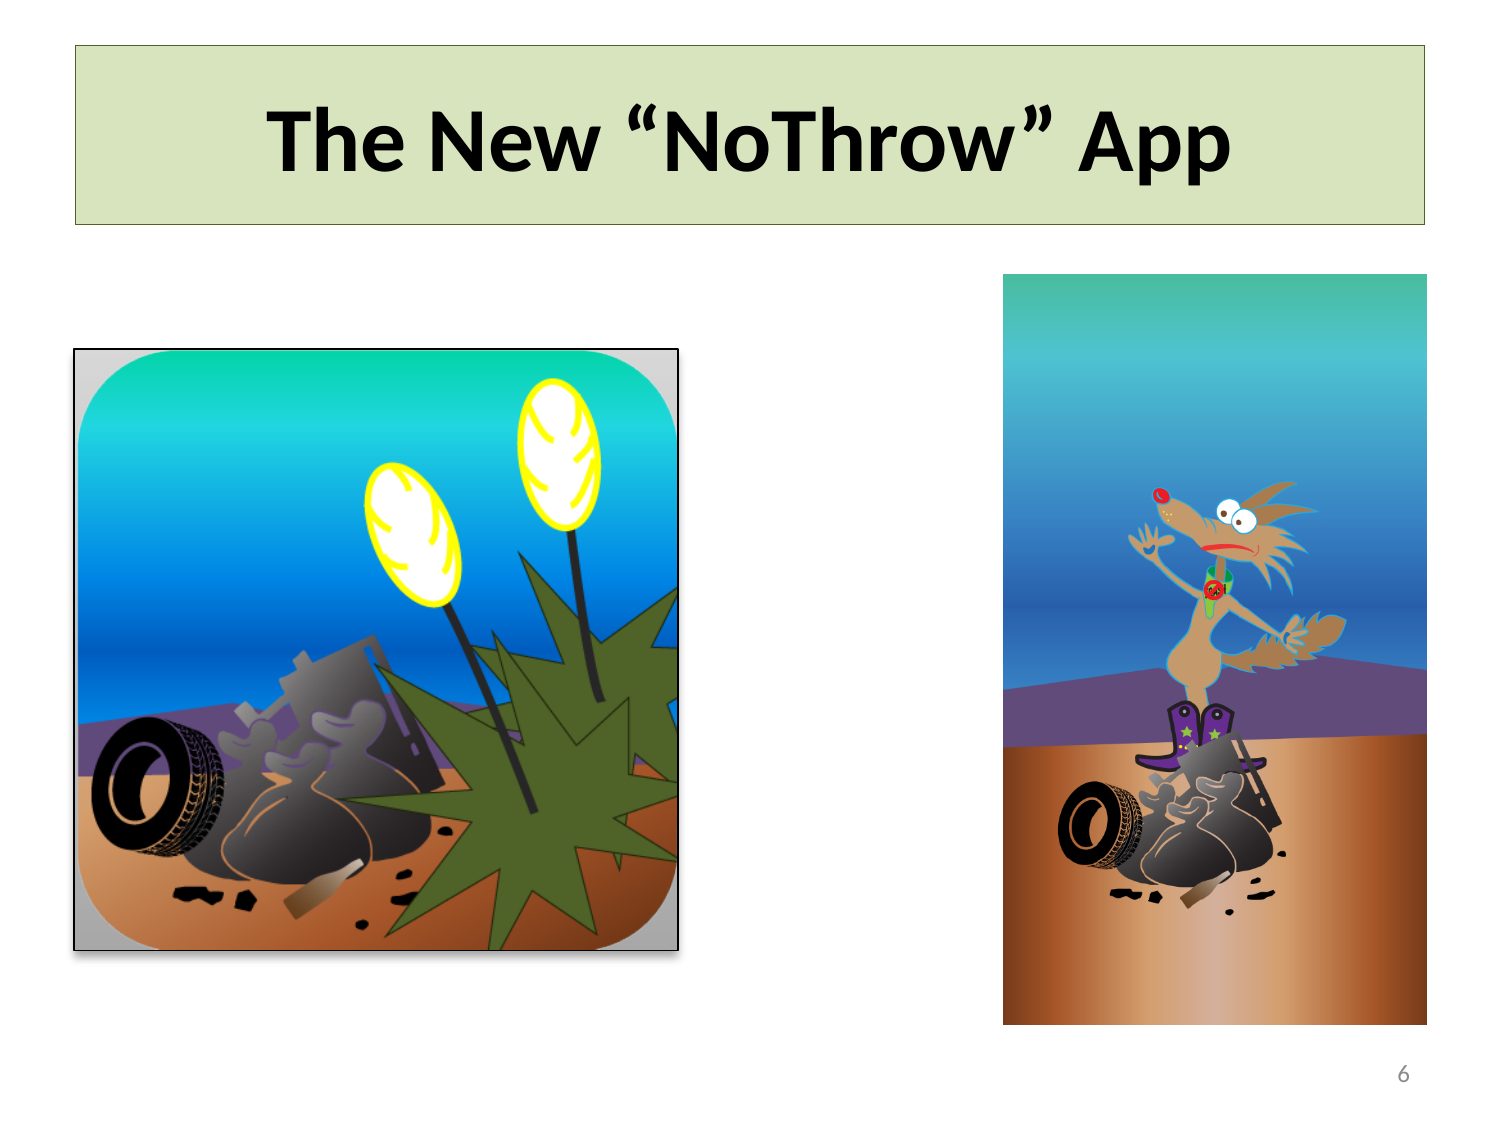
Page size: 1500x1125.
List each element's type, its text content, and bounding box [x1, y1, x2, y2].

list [74, 349, 678, 951]
title The New “NoThrow” App [75, 45, 1425, 225]
slide_number 6 [1074, 1042, 1425, 1103]
picture [1003, 274, 1427, 1026]
